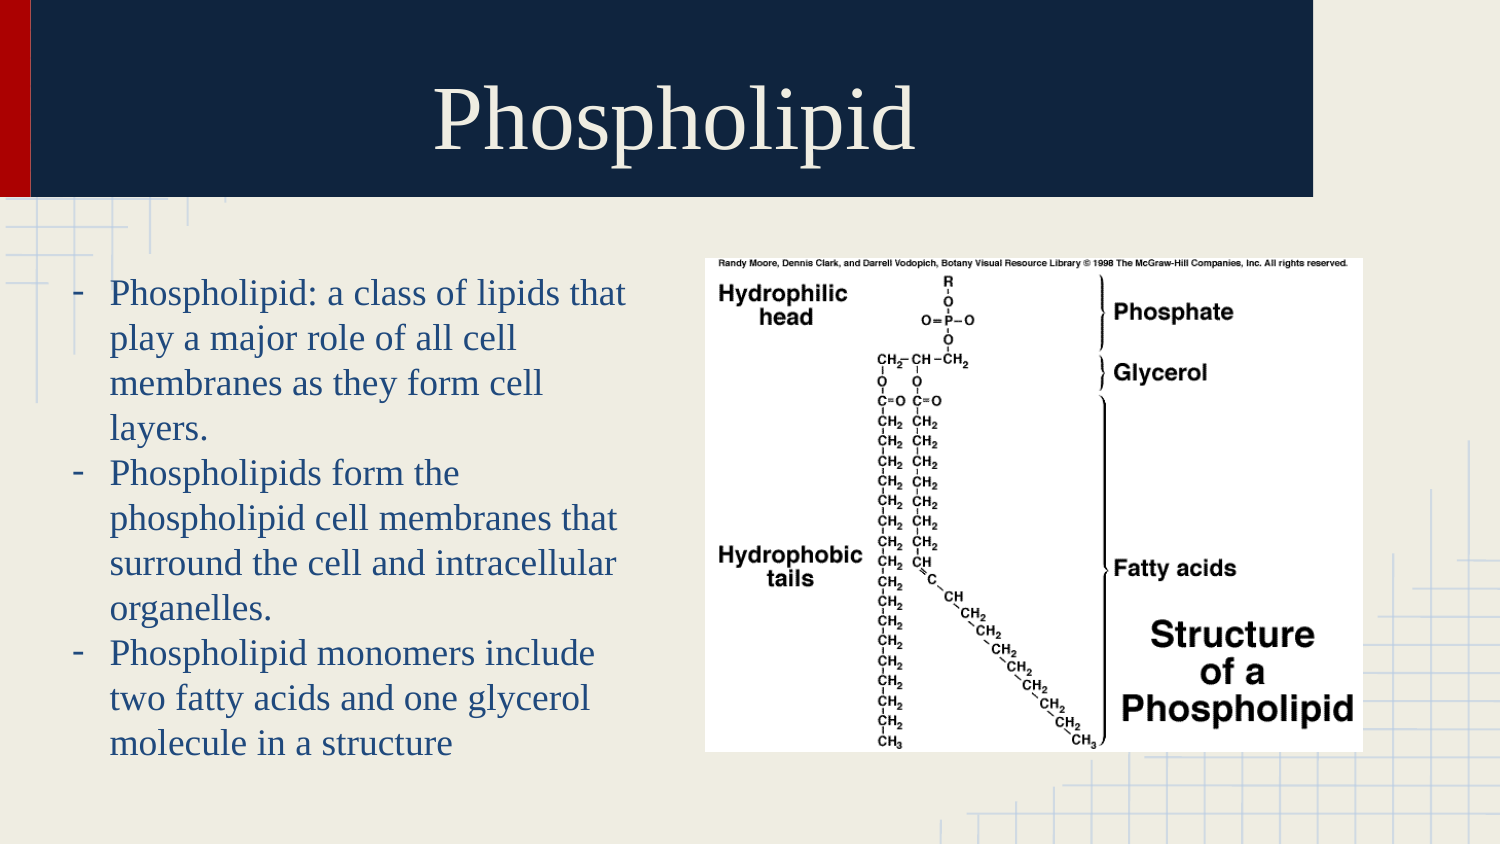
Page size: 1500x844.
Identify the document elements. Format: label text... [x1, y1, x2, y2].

title Phospholipid [75, 16, 1276, 183]
picture [705, 258, 1363, 752]
list Phospholipid: a class of lipids that play a major role of all cell membranes as they form cell layers. Phospholipids form the phospholipid cell membranes that surround the cell and intracellular organelles. Phospholipid monomers include two fatty acids and one glycerol molecule in a structure [19, 252, 645, 787]
